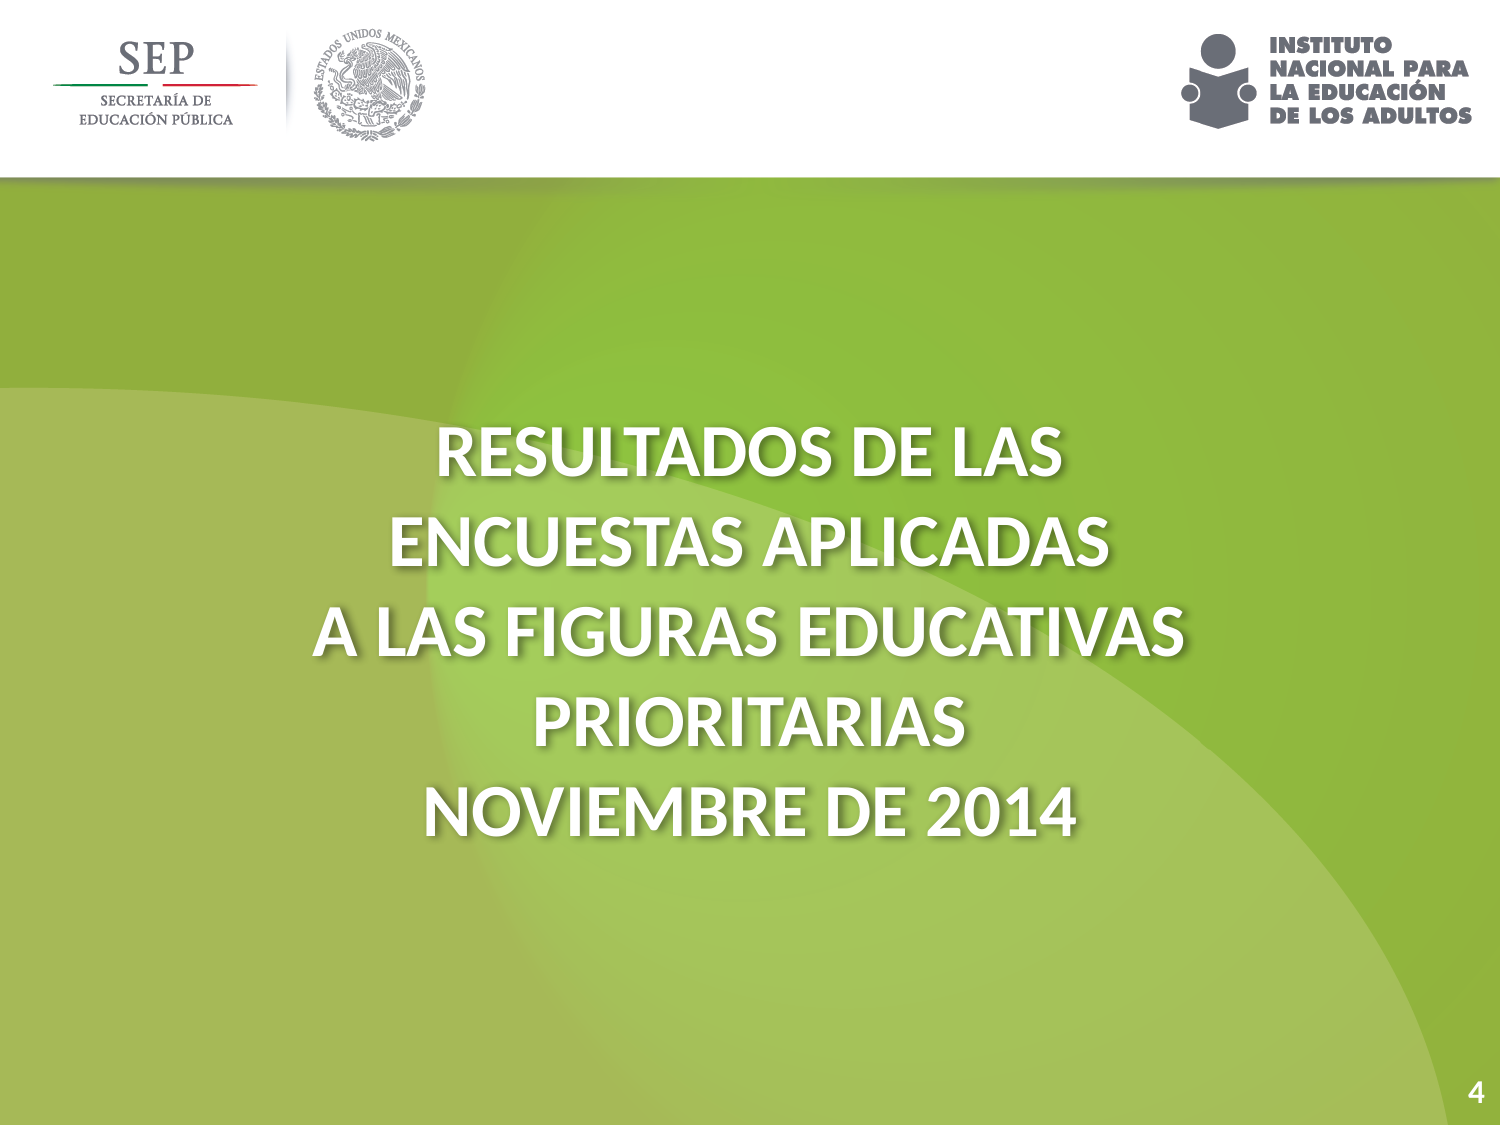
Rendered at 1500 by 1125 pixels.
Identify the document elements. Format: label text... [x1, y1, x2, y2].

text_box RESULTADOS DE LAS ENCUESTAS APLICADAS A LAS FIGURAS EDUCATIVAS PRIORITARIAS NOVIEMBRE DE 2014 [237, 393, 1263, 859]
slide_number 3 [1149, 1060, 1500, 1121]
picture [0, 0, 1500, 1125]
